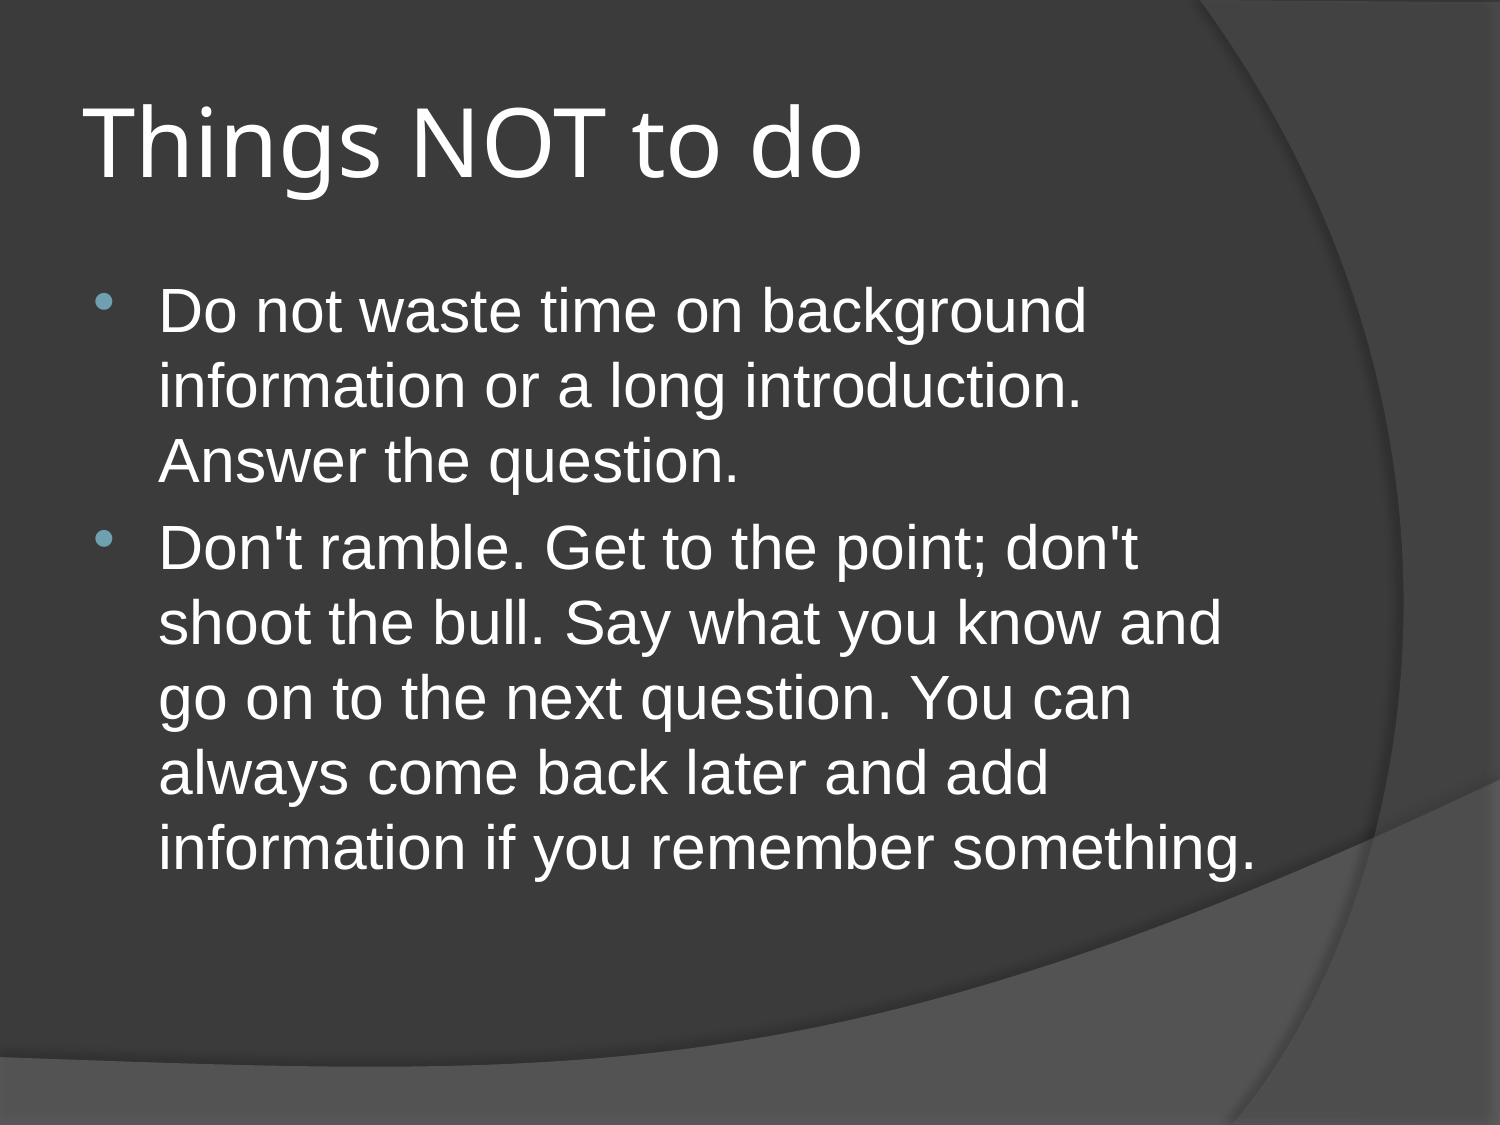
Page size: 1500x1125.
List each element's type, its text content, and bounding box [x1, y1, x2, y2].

title Things NOT to do [75, 45, 1300, 233]
list Do not waste time on background information or a long introduction. Answer the question. Don't ramble. Get to the point; don't shoot the bull. Say what you know and go on to the next question. You can always come back later and add information if you remember something. [75, 262, 1300, 1005]
